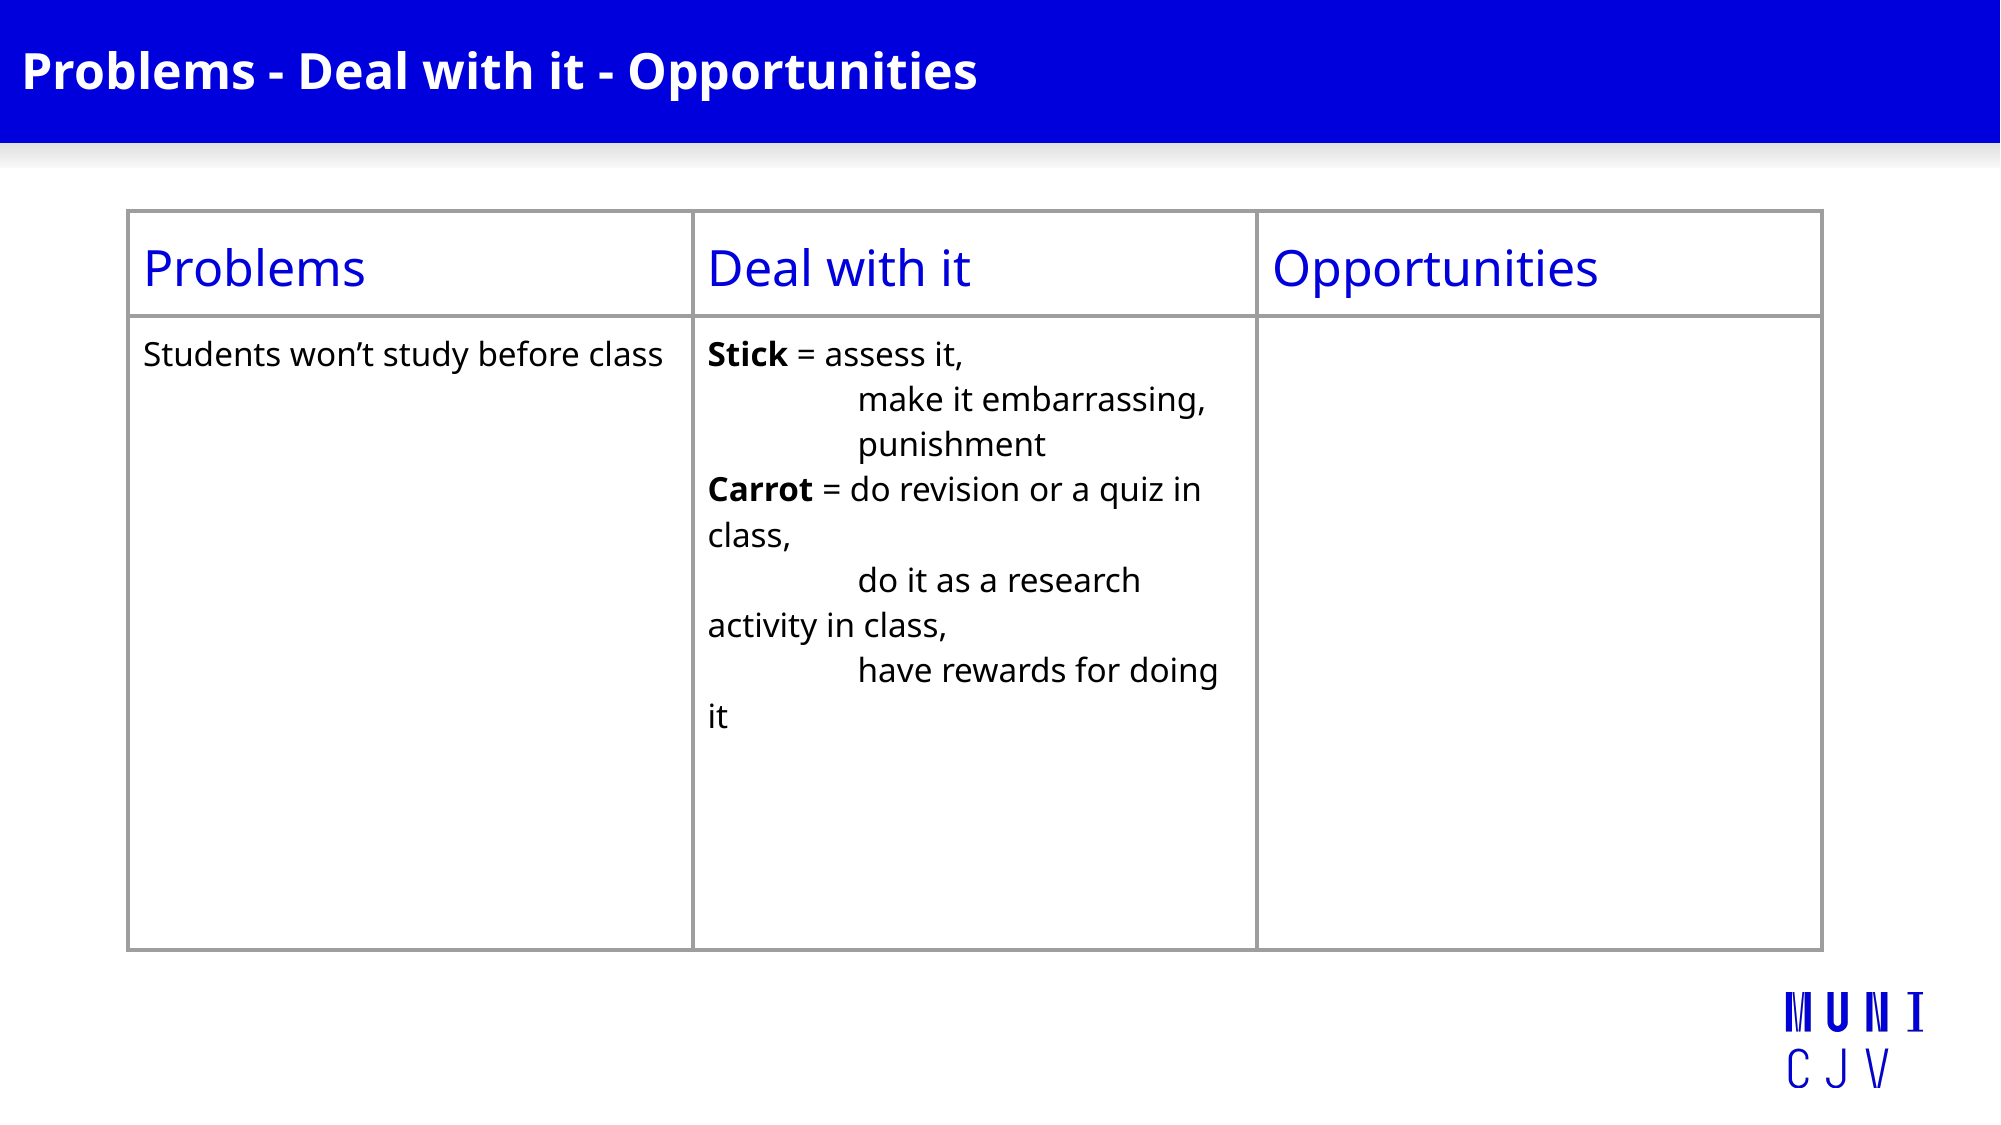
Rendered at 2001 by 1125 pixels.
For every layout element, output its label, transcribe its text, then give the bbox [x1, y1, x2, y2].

table_cell Students won’t study before class [130, 318, 691, 948]
table_header Deal with it [695, 213, 1255, 314]
picture [1784, 992, 1923, 1088]
table_cell [1259, 318, 1820, 948]
table_cell Stick = assess it, make it embarrassing, punishment Carrot = do revision or a quiz in class, do it as a research activity in class, have rewards for doing it [695, 318, 1255, 948]
table_header Problems [130, 213, 691, 314]
table_header Opportunities [1259, 213, 1820, 314]
title Problems - Deal with it - Opportunities [21, 3, 1953, 136]
